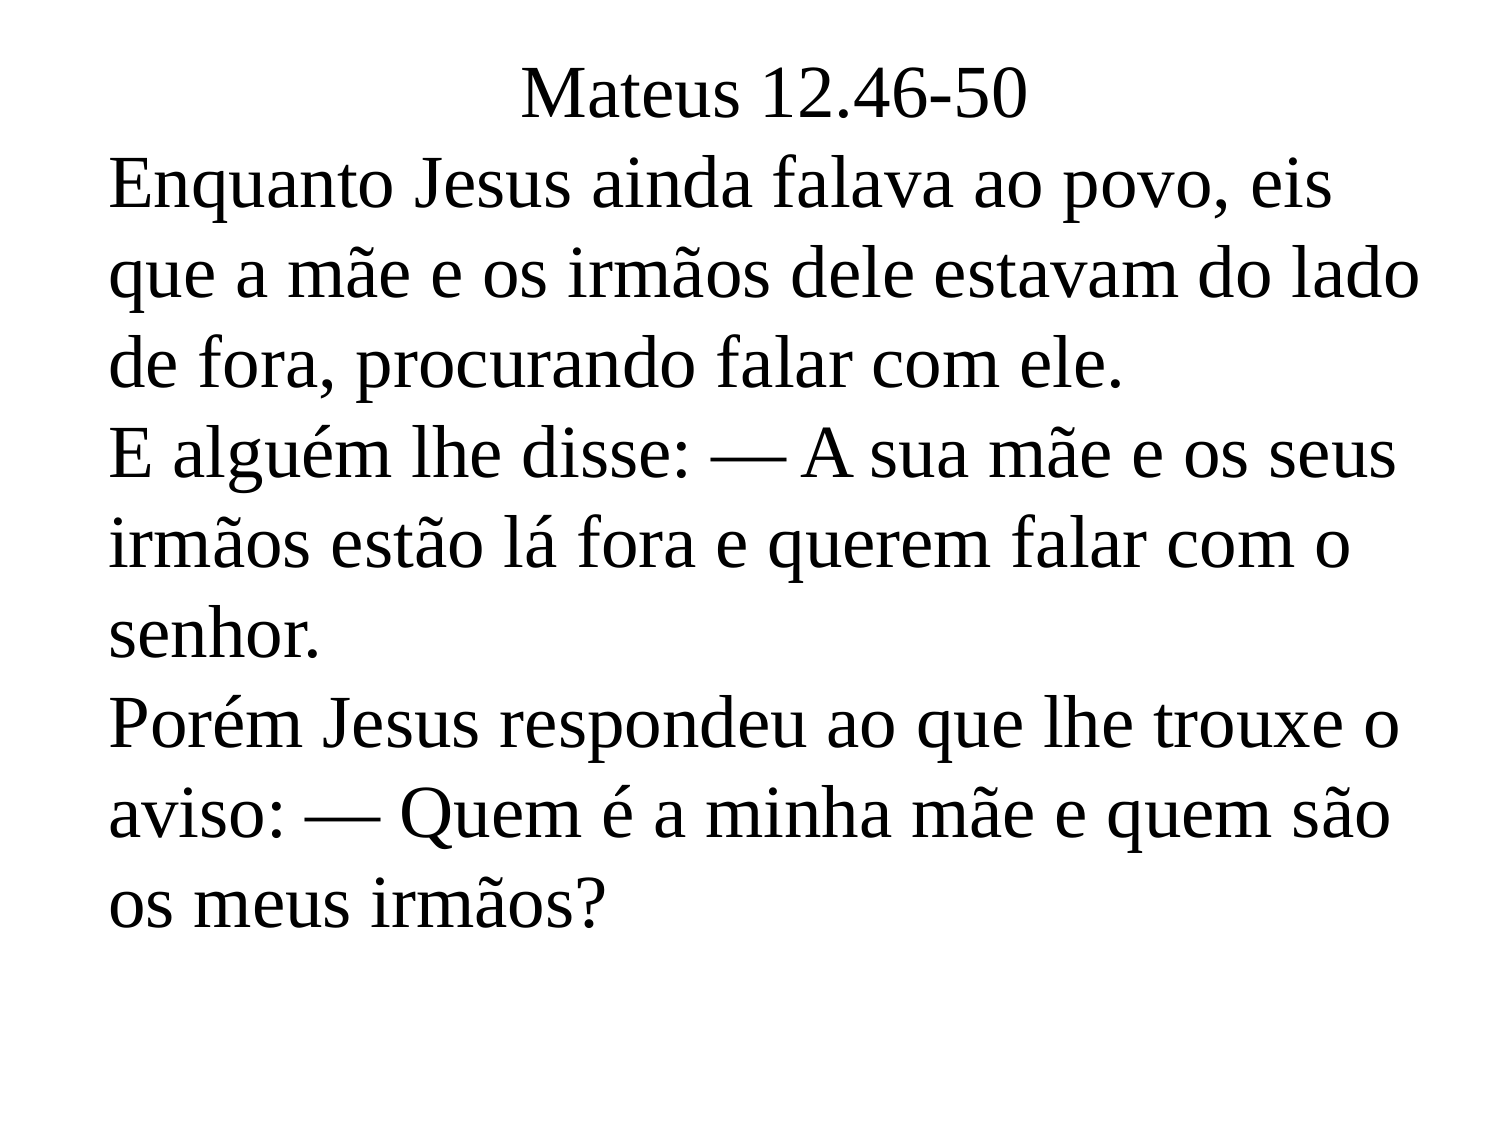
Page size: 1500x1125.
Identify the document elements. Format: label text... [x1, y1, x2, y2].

text_box Mateus 12.46-50 Enquanto Jesus ainda falava ao povo, eis que a mãe e os irmãos dele estavam do lado de fora, procurando falar com ele. E alguém lhe disse: — A sua mãe e os seus irmãos estão lá fora e querem falar com o senhor. Porém Jesus respondeu ao que lhe trouxe o aviso: — Quem é a minha mãe e quem são os meus irmãos? [93, 35, 1442, 1040]
